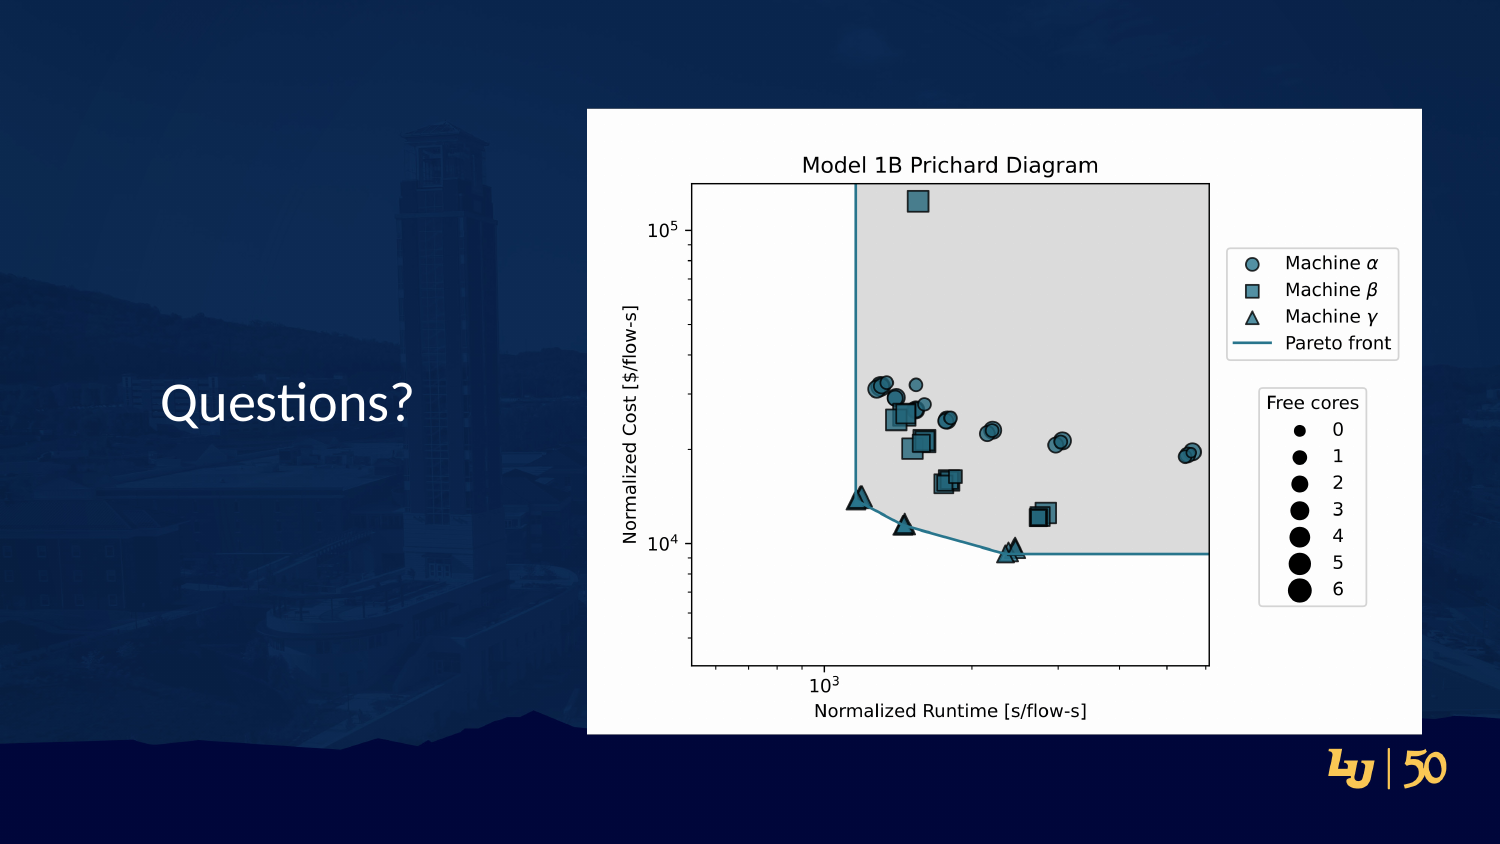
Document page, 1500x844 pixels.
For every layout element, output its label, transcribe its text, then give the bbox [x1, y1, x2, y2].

picture [0, 0, 1500, 844]
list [587, 108, 1423, 736]
title Questions? [126, 242, 450, 556]
